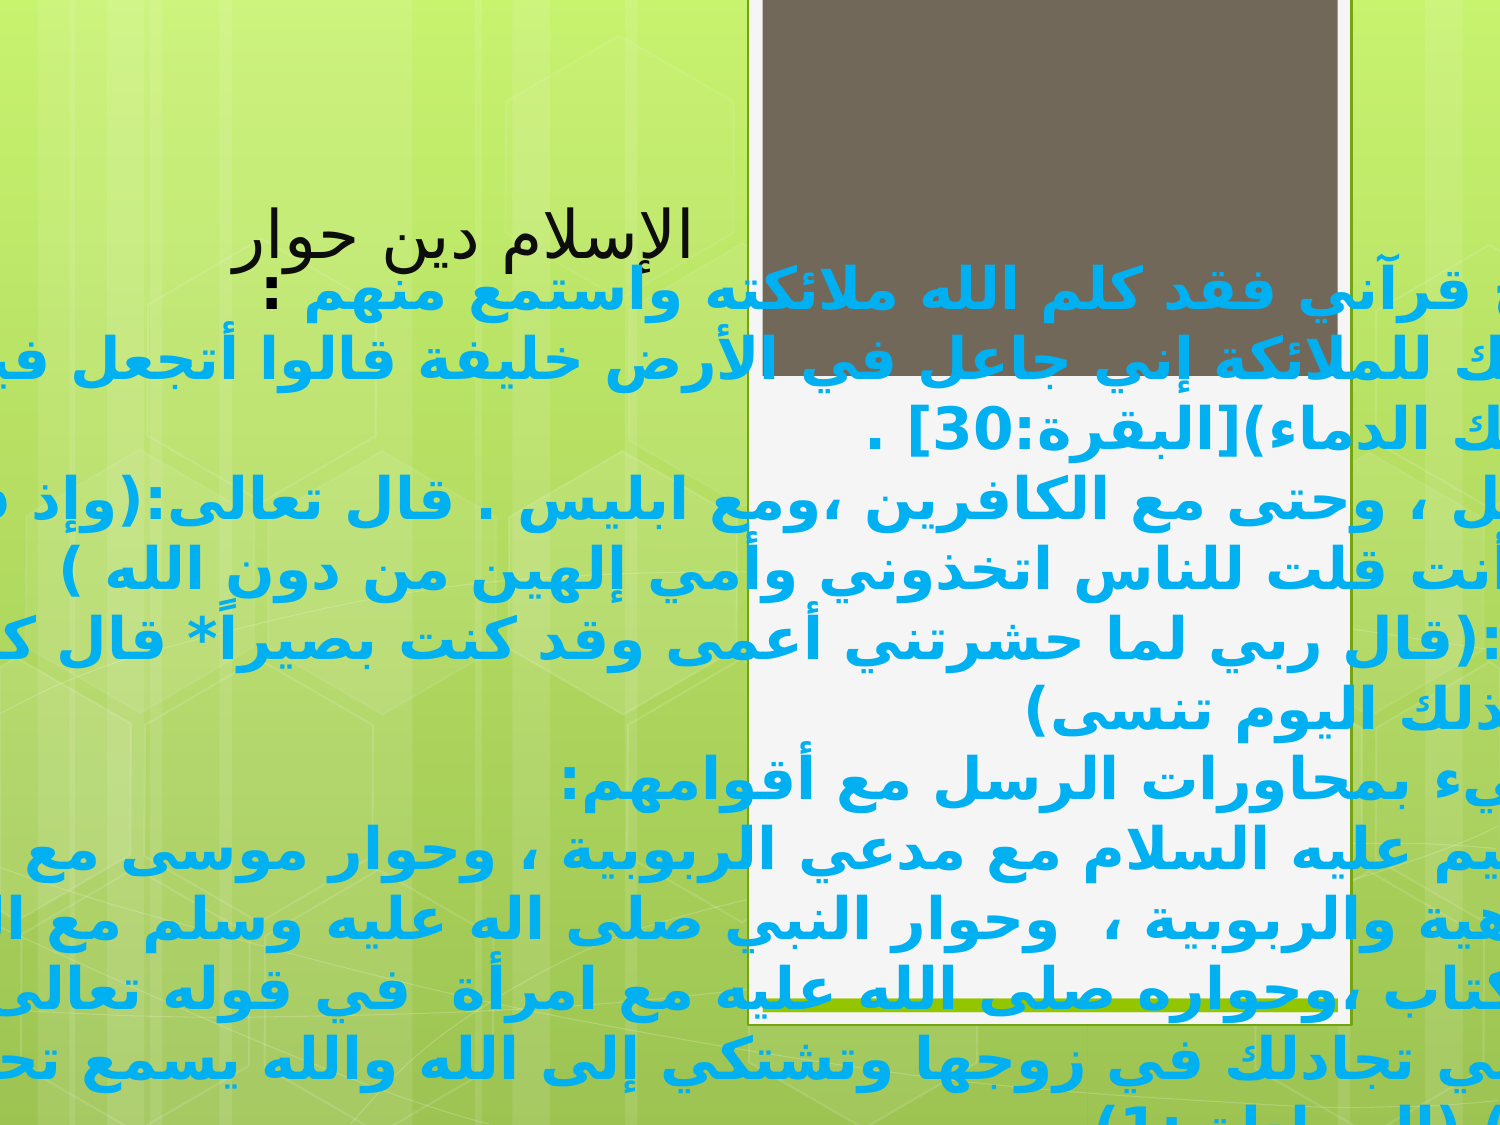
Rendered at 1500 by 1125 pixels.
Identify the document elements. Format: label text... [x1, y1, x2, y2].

title الإسلام دين حوار [218, 67, 1269, 243]
text_box الحوار منهج قرآني فقد كلم الله ملائكته واستمع منهم : (وإذ قال ربك للملائكة إني جاعل في الأرض خليفة قالوا أتجعل فيها من يفسد فيها ويسفك الدماء)[البقرة:30] . وحاور الرسل ، وحتى مع الكافرين ،ومع ابليس . قال تعالى:(وإذ قال الله يا عيسى ابن مريم أأنت قلت للناس اتخذوني وأمي إلهين من دون الله ) وقال تعالى:(قال ربي لما حشرتني أعمى وقد كنت بصيراً* قال كذلك أتتك آياتنا فنسيتها وكذلك اليوم تنسى) والقرآن مليء بمحاورات الرسل مع أقوامهم: كحوار إبراهيم عليه السلام مع مدعي الربوبية ، وحوار موسى مع فرعون مدعي الألوهية والربوبية ، وحوار النبي صلى اله عليه وسلم مع الكافرين ومع أهل الكتاب ،وحواره صلى الله عليه مع امرأة في قوله تعالى :( قد سمع الله قول التي تجادلك في زوجها وتشتكي إلى الله والله يسمع تحاوركما إن الله سميع بصير) (المجادلة :1). [0, 243, 1500, 1125]
